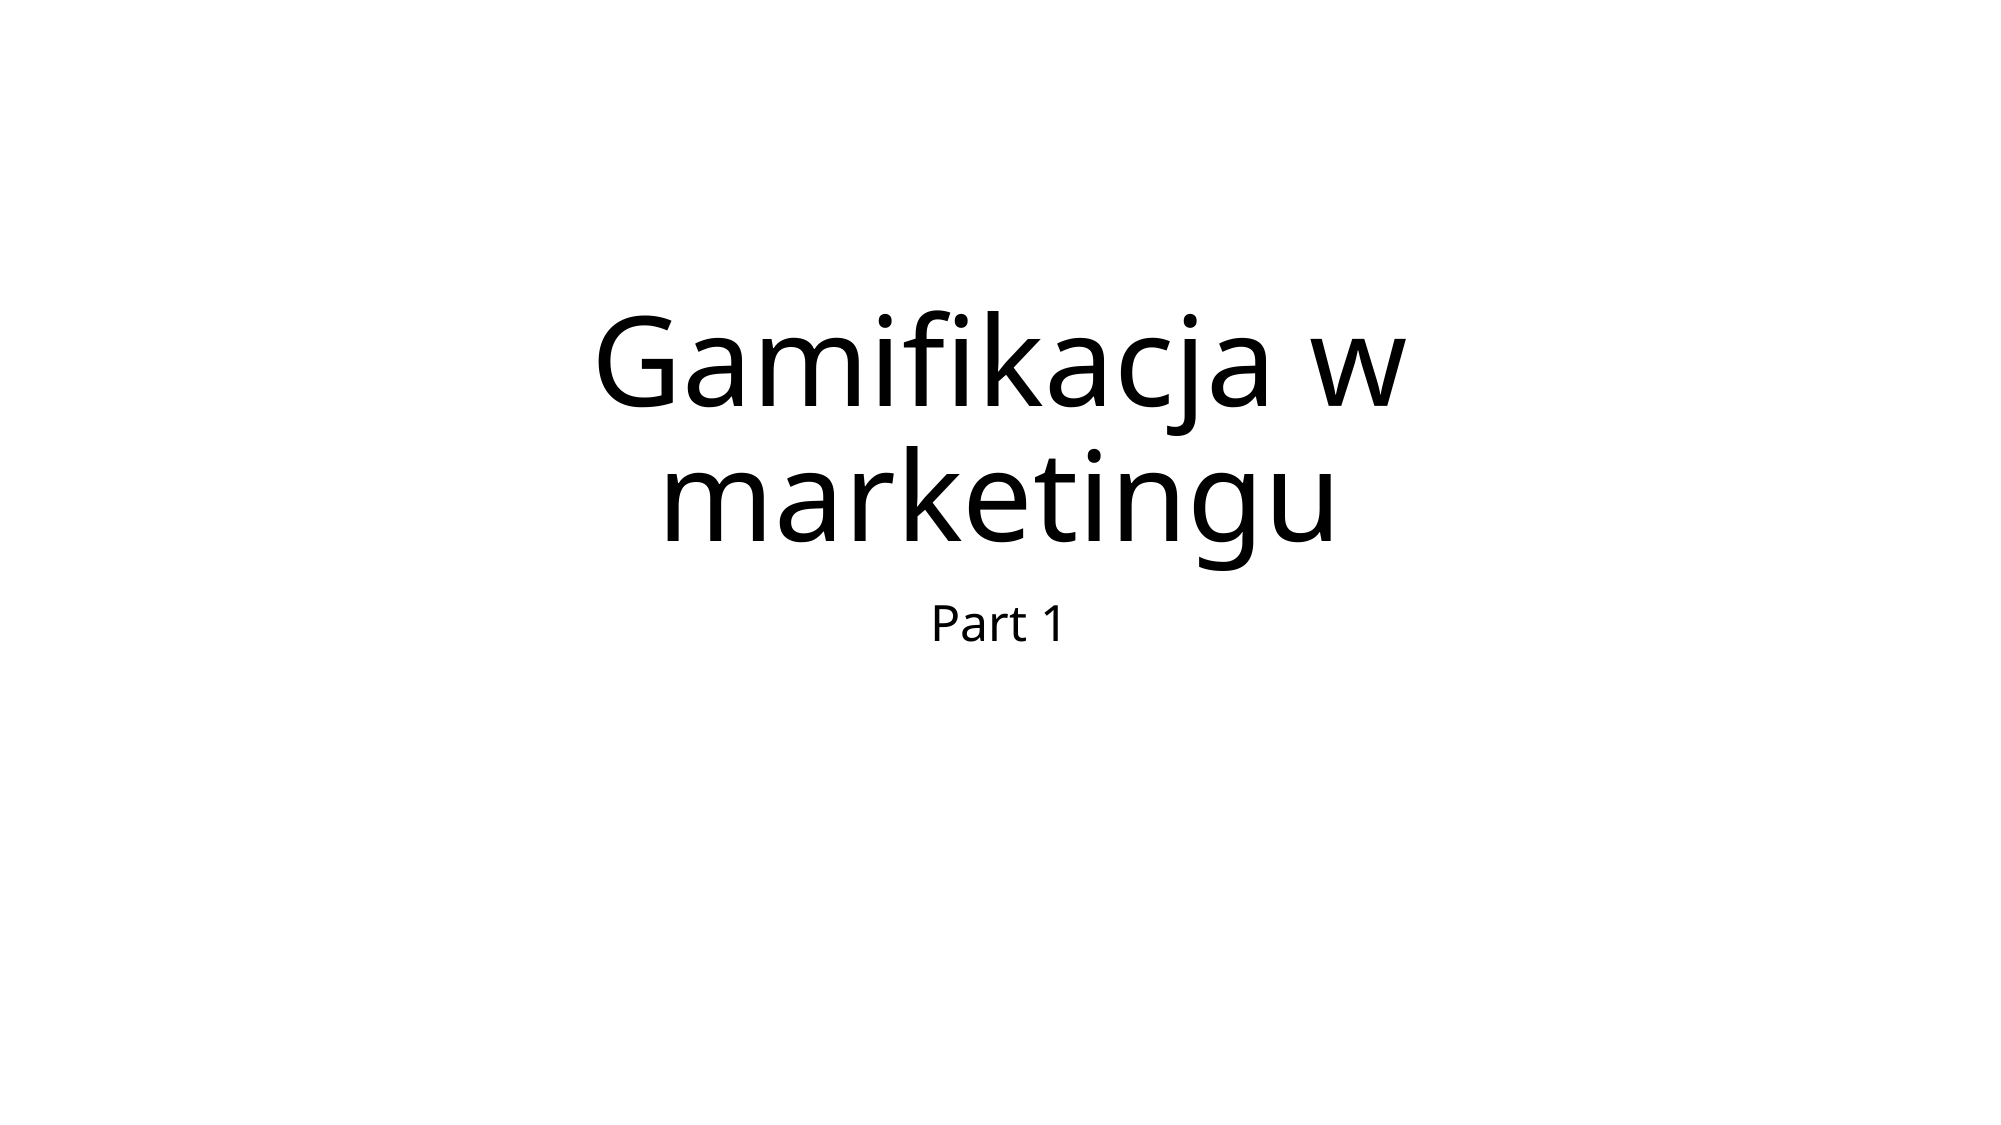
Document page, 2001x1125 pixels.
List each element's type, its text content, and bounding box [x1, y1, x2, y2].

subtitle Part 1 [249, 590, 1750, 863]
title Gamifikacja w marketingu [249, 184, 1750, 576]
